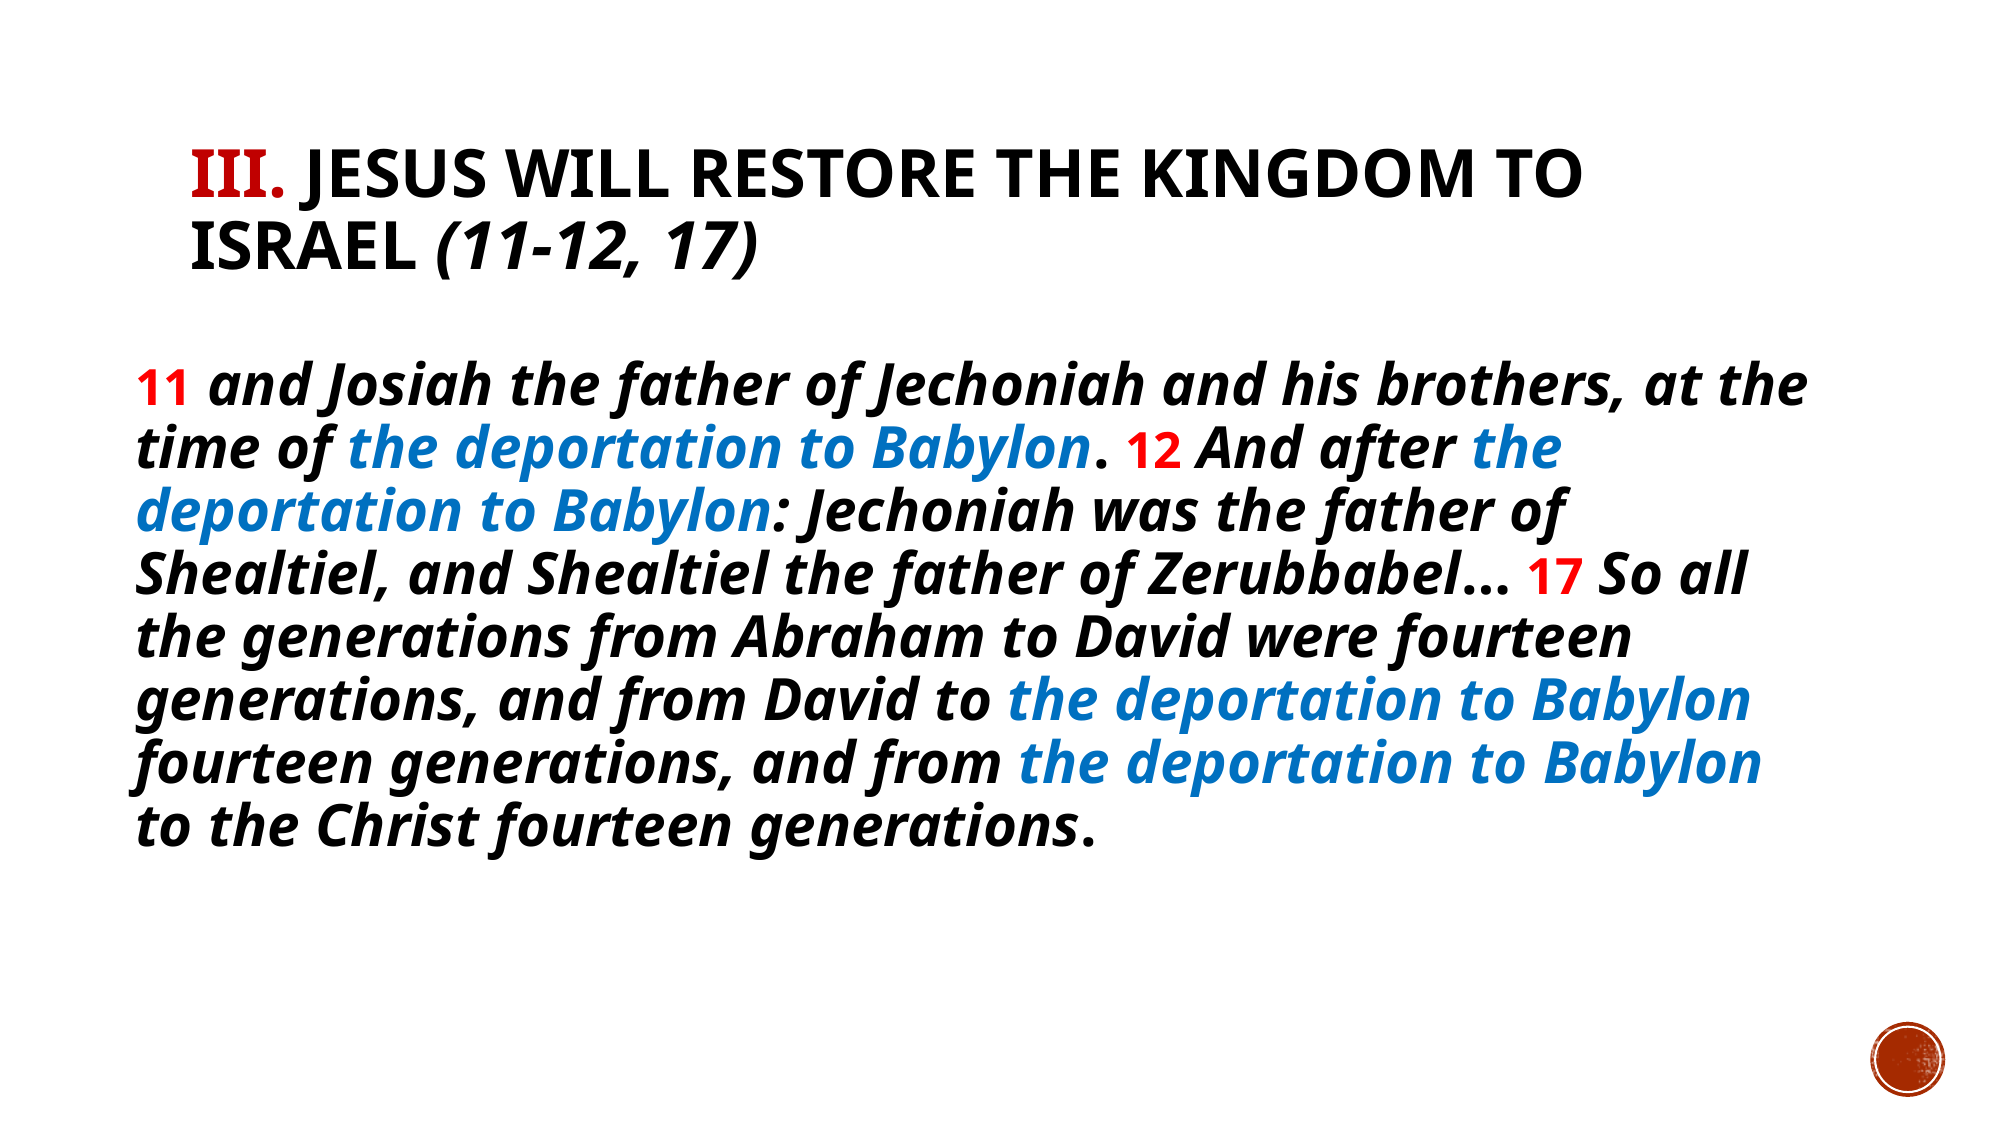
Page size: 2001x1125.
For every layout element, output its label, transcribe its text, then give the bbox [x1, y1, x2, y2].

list 11 and Josiah the father of Jechoniah and his brothers, at the time of the deportation to Babylon. 12 And after the deportation to Babylon: Jechoniah was the father of Shealtiel, and Shealtiel the father of Zerubbabel… 17 So all the generations from Abraham to David were fourteen generations, and from David to the deportation to Babylon fourteen generations, and from the deportation to Babylon to the Christ fourteen generations. [120, 348, 1826, 1125]
title III. Jesus will restore the kingdom to Israel (11-12, 17) [175, 79, 1826, 344]
